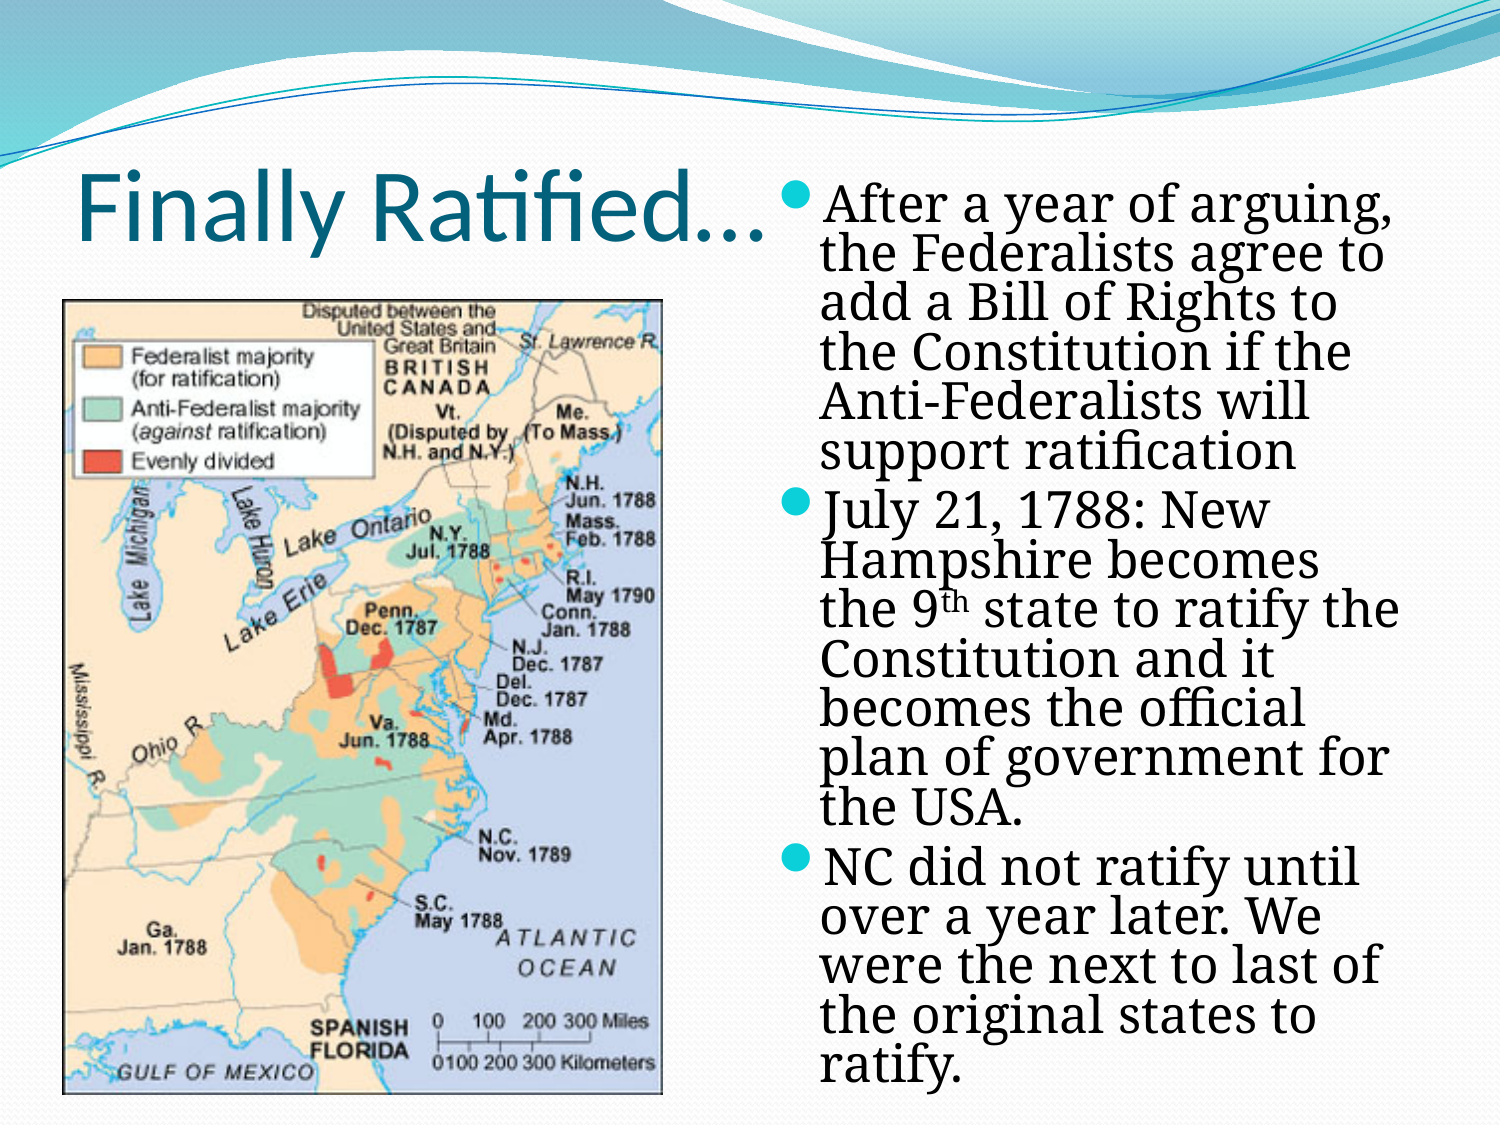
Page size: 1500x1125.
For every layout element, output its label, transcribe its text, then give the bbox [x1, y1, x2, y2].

picture [62, 299, 663, 1095]
list After a year of arguing, the Federalists agree to add a Bill of Rights to the Constitution if the Anti-Federalists will support ratification July 21, 1788: New Hampshire becomes the 9th state to ratify the Constitution and it becomes the official plan of government for the USA. NC did not ratify until over a year later. We were the next to last of the original states to ratify. [762, 174, 1426, 1113]
title Finally Ratified… [74, 74, 1426, 263]
